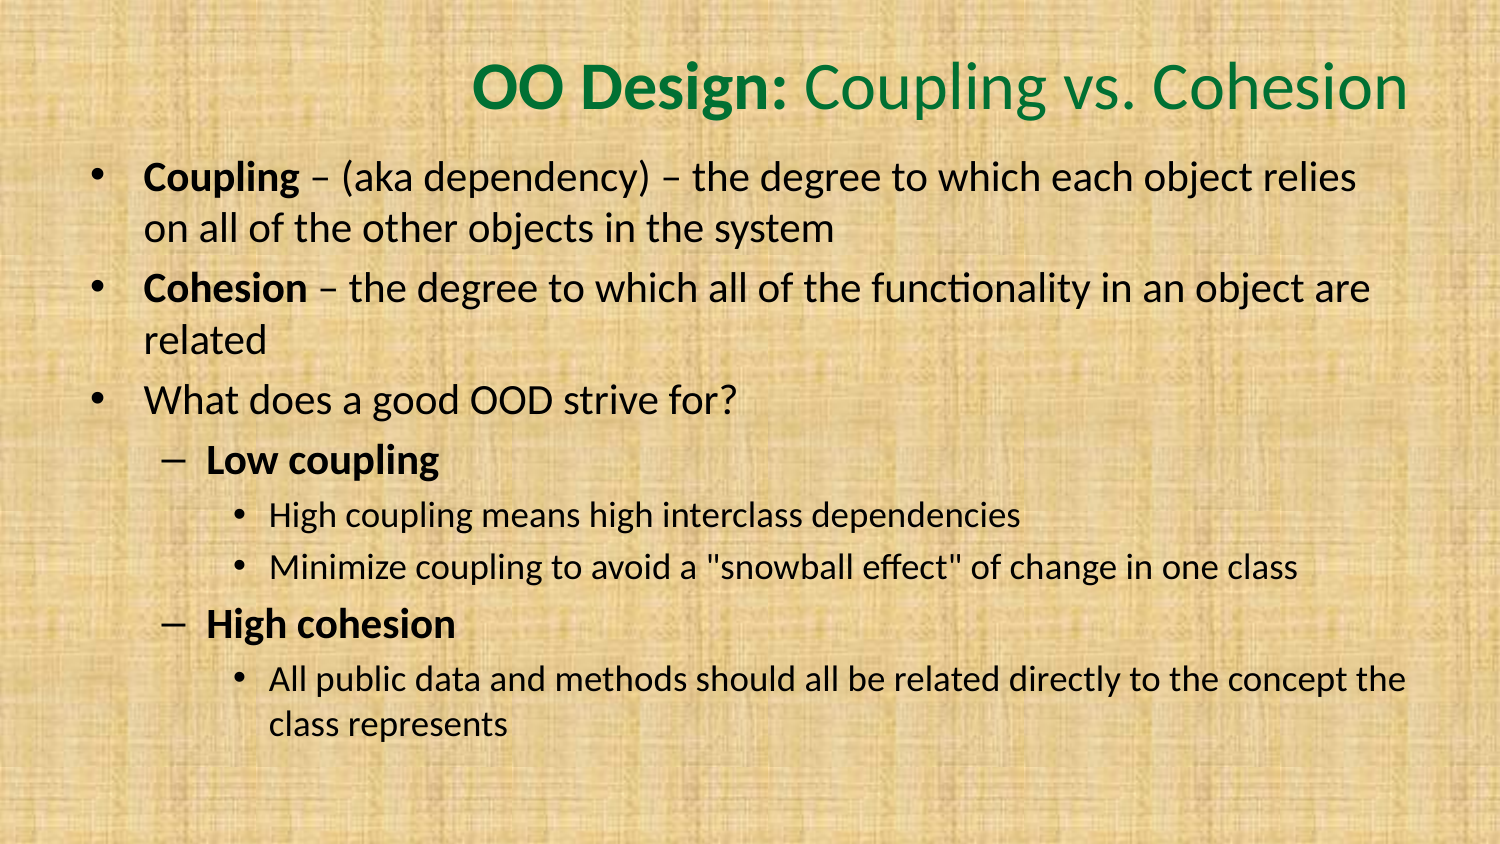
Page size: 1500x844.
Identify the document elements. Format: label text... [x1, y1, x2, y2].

list Coupling – (aka dependency) – the degree to which each object relies on all of the other objects in the system Cohesion – the degree to which all of the functionality in an object are related What does a good OOD strive for? Low coupling High coupling means high interclass dependencies Minimize coupling to avoid a "snowball effect" of change in one class High cohesion All public data and methods should all be related directly to the concept the class represents [75, 140, 1425, 754]
title OO Design: Coupling vs. Cohesion [75, 33, 1425, 132]
picture [0, 0, 1500, 844]
